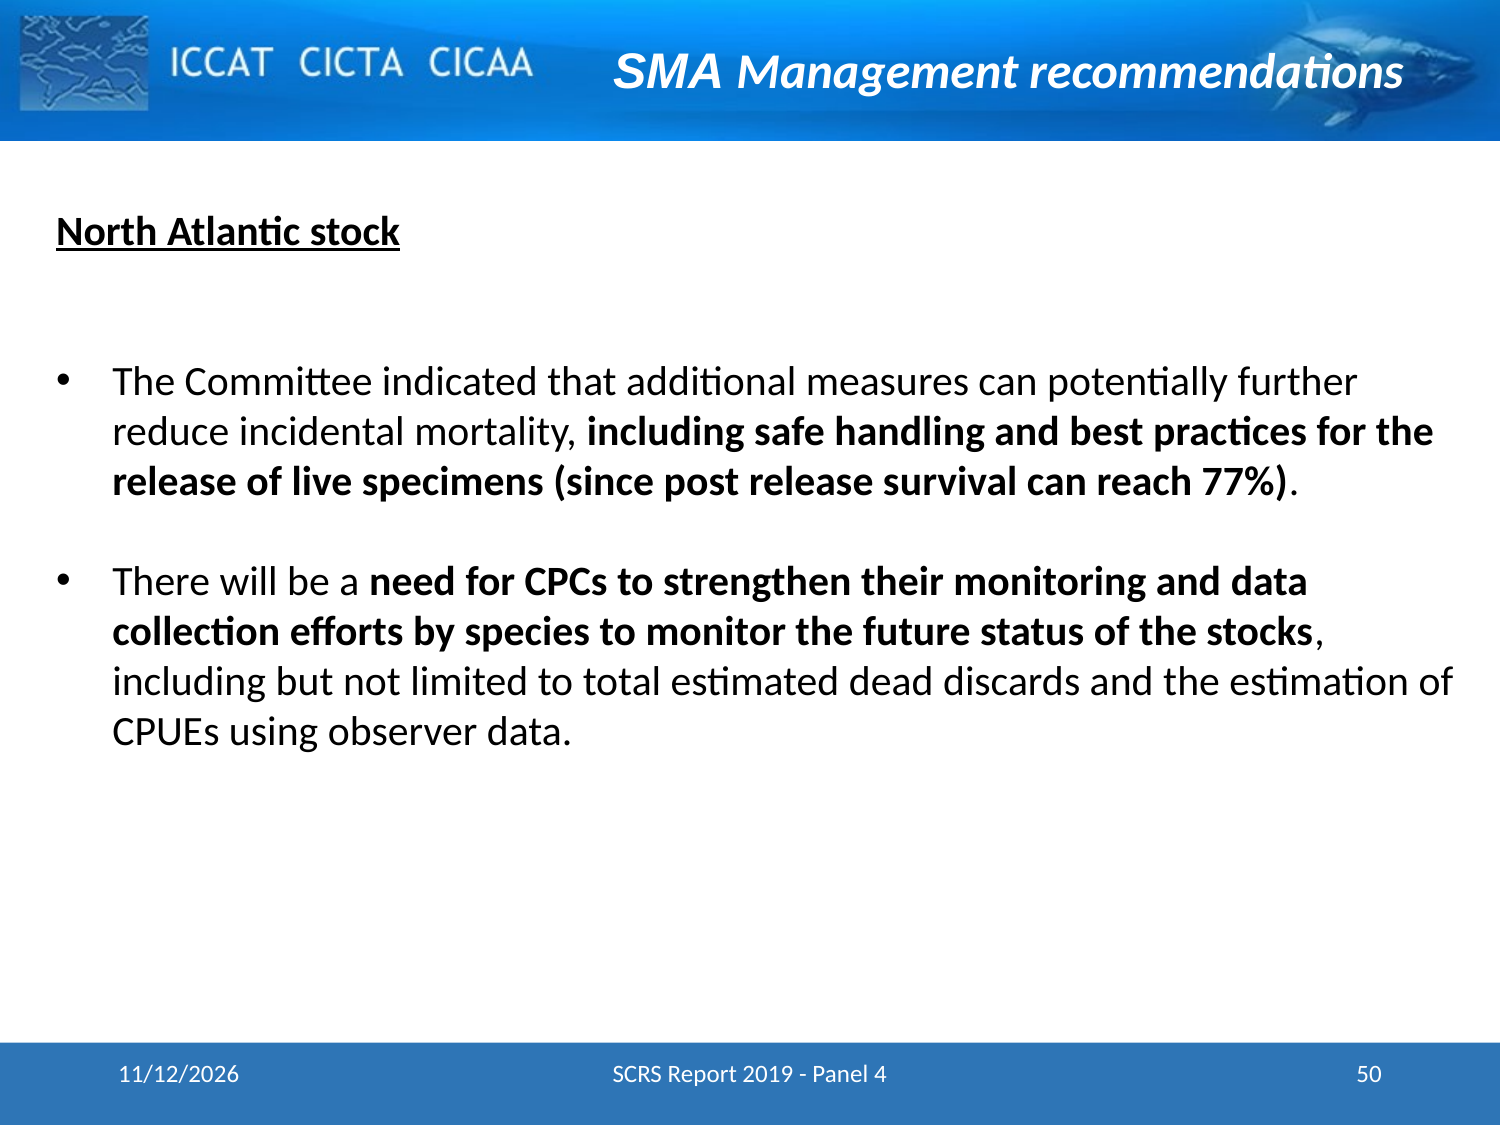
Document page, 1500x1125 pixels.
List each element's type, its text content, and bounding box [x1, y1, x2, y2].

slide_number 50 [1059, 1042, 1397, 1103]
picture [0, 0, 1500, 141]
text_box North Atlantic stock The Committee indicated that additional measures can potentially further reduce incidental mortality, including safe handling and best practices for the release of live specimens (since post release survival can reach 77%). There will be a need for CPCs to strengthen their monitoring and data collection efforts by species to monitor the future status of the stocks, including but not limited to total estimated dead discards and the estimation of CPUEs using observer data. [41, 196, 1471, 762]
text_box SMA Management recommendations [598, 30, 1431, 106]
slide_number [103, 1042, 441, 1103]
footer SCRS Report 2019 - Panel 4 [496, 1042, 1004, 1103]
